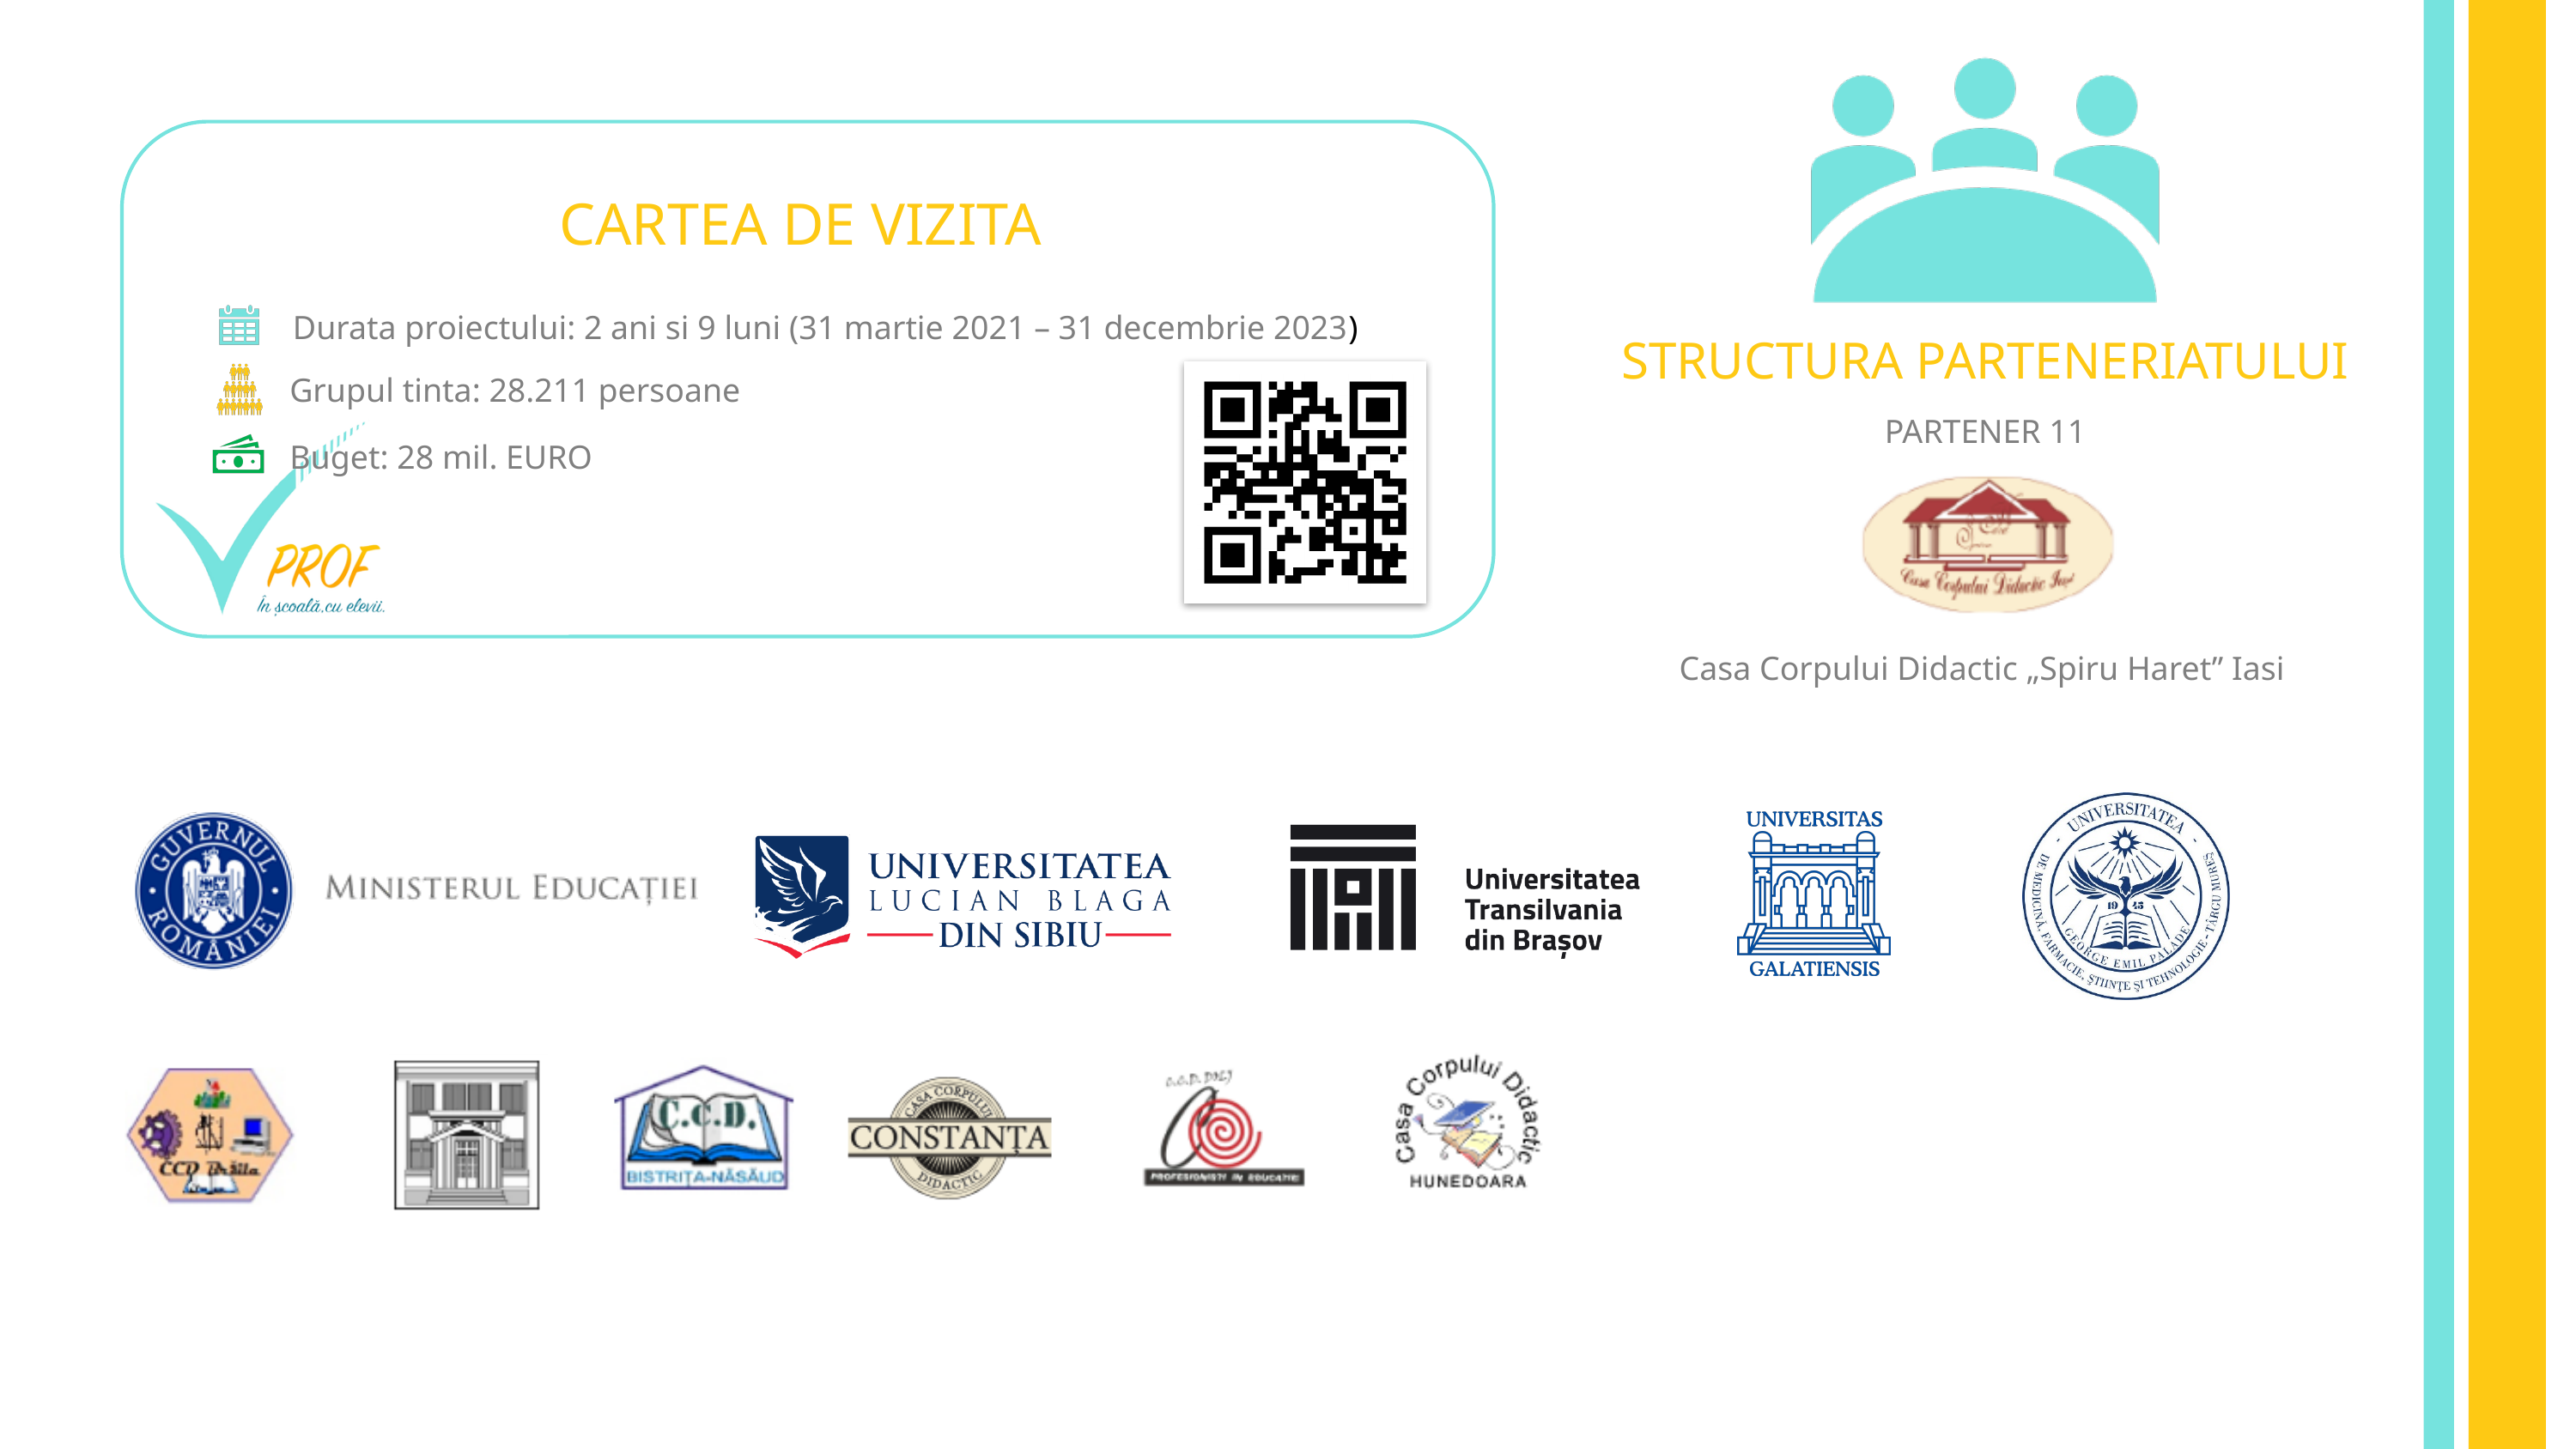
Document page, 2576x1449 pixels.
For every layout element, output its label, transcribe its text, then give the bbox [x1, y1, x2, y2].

picture [1777, 0, 2195, 390]
picture [2022, 792, 2230, 1000]
picture [605, 1055, 813, 1203]
picture [1283, 816, 1645, 965]
text_box PARTENER 11 [1599, 404, 2372, 456]
text_box [2467, 0, 2548, 1449]
picture [134, 810, 698, 971]
picture [753, 833, 1172, 959]
text_box Casa Corpului Didactic „Spiru Haret” Iasi [1595, 642, 2369, 694]
picture [388, 1053, 548, 1219]
text_box STRUCTURA PARTENERIATULUI [2195, 322, 2500, 395]
picture [1731, 811, 1897, 976]
picture [1369, 1041, 1571, 1209]
picture [1849, 464, 2123, 621]
text_box STRUCTURA PARTENERIATULUI [1500, 322, 1776, 395]
picture [837, 1063, 1066, 1210]
picture [1138, 1052, 1310, 1197]
picture [122, 1056, 303, 1216]
text_box [2421, 395, 2456, 1449]
text_box [2421, 0, 2456, 322]
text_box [121, 121, 1494, 637]
